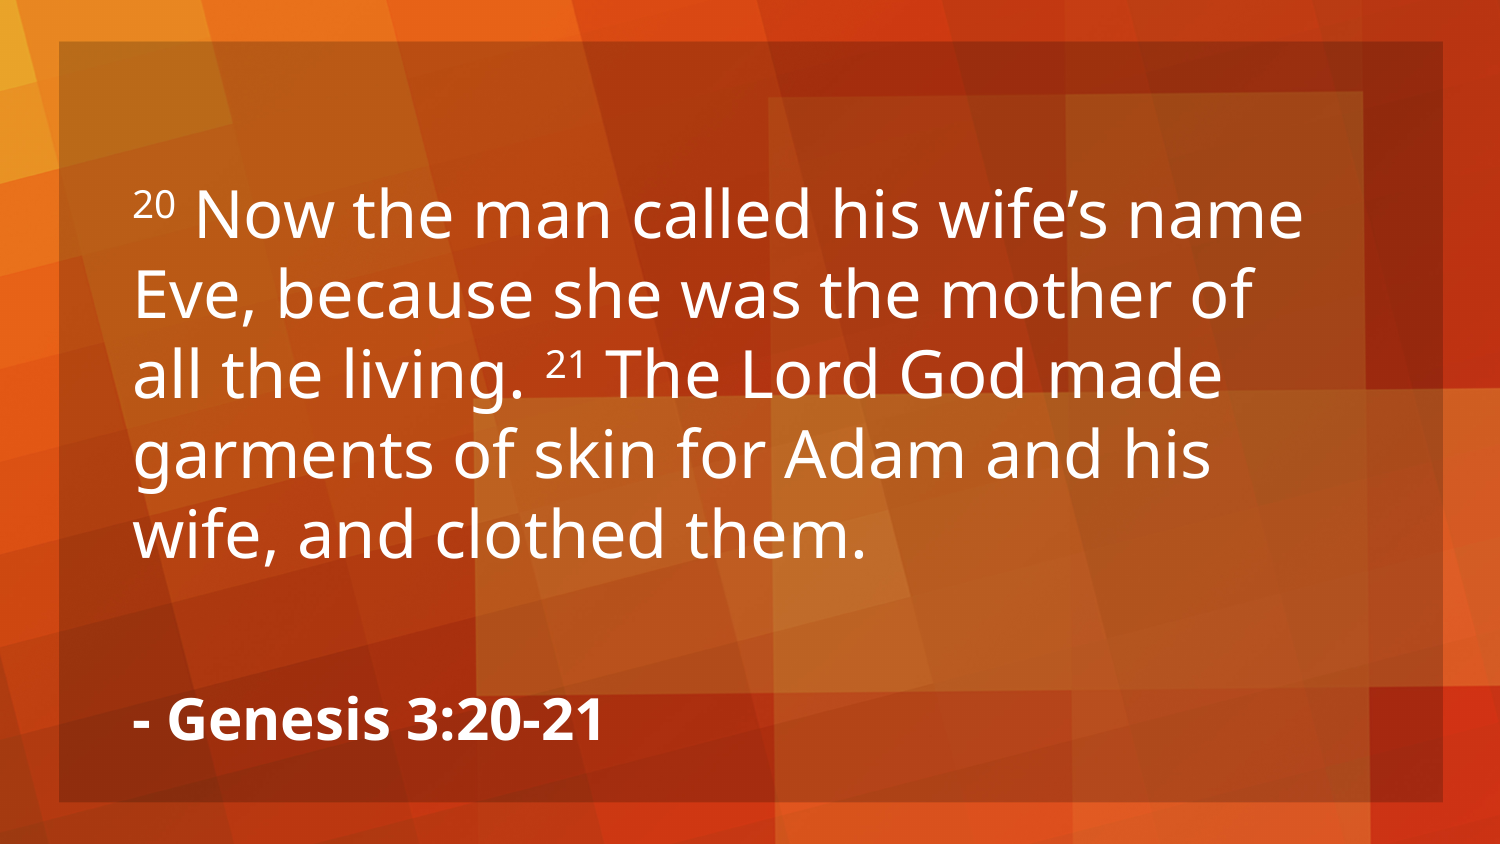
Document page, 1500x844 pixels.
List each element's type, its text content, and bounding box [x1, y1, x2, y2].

list 20 Now the man called his wife’s name Eve, because she was the mother of all the living. 21 The Lord God made garments of skin for Adam and his wife, and clothed them. [116, 70, 1343, 675]
list - Genesis 3:20-21 [116, 674, 799, 760]
picture [0, 0, 1500, 844]
